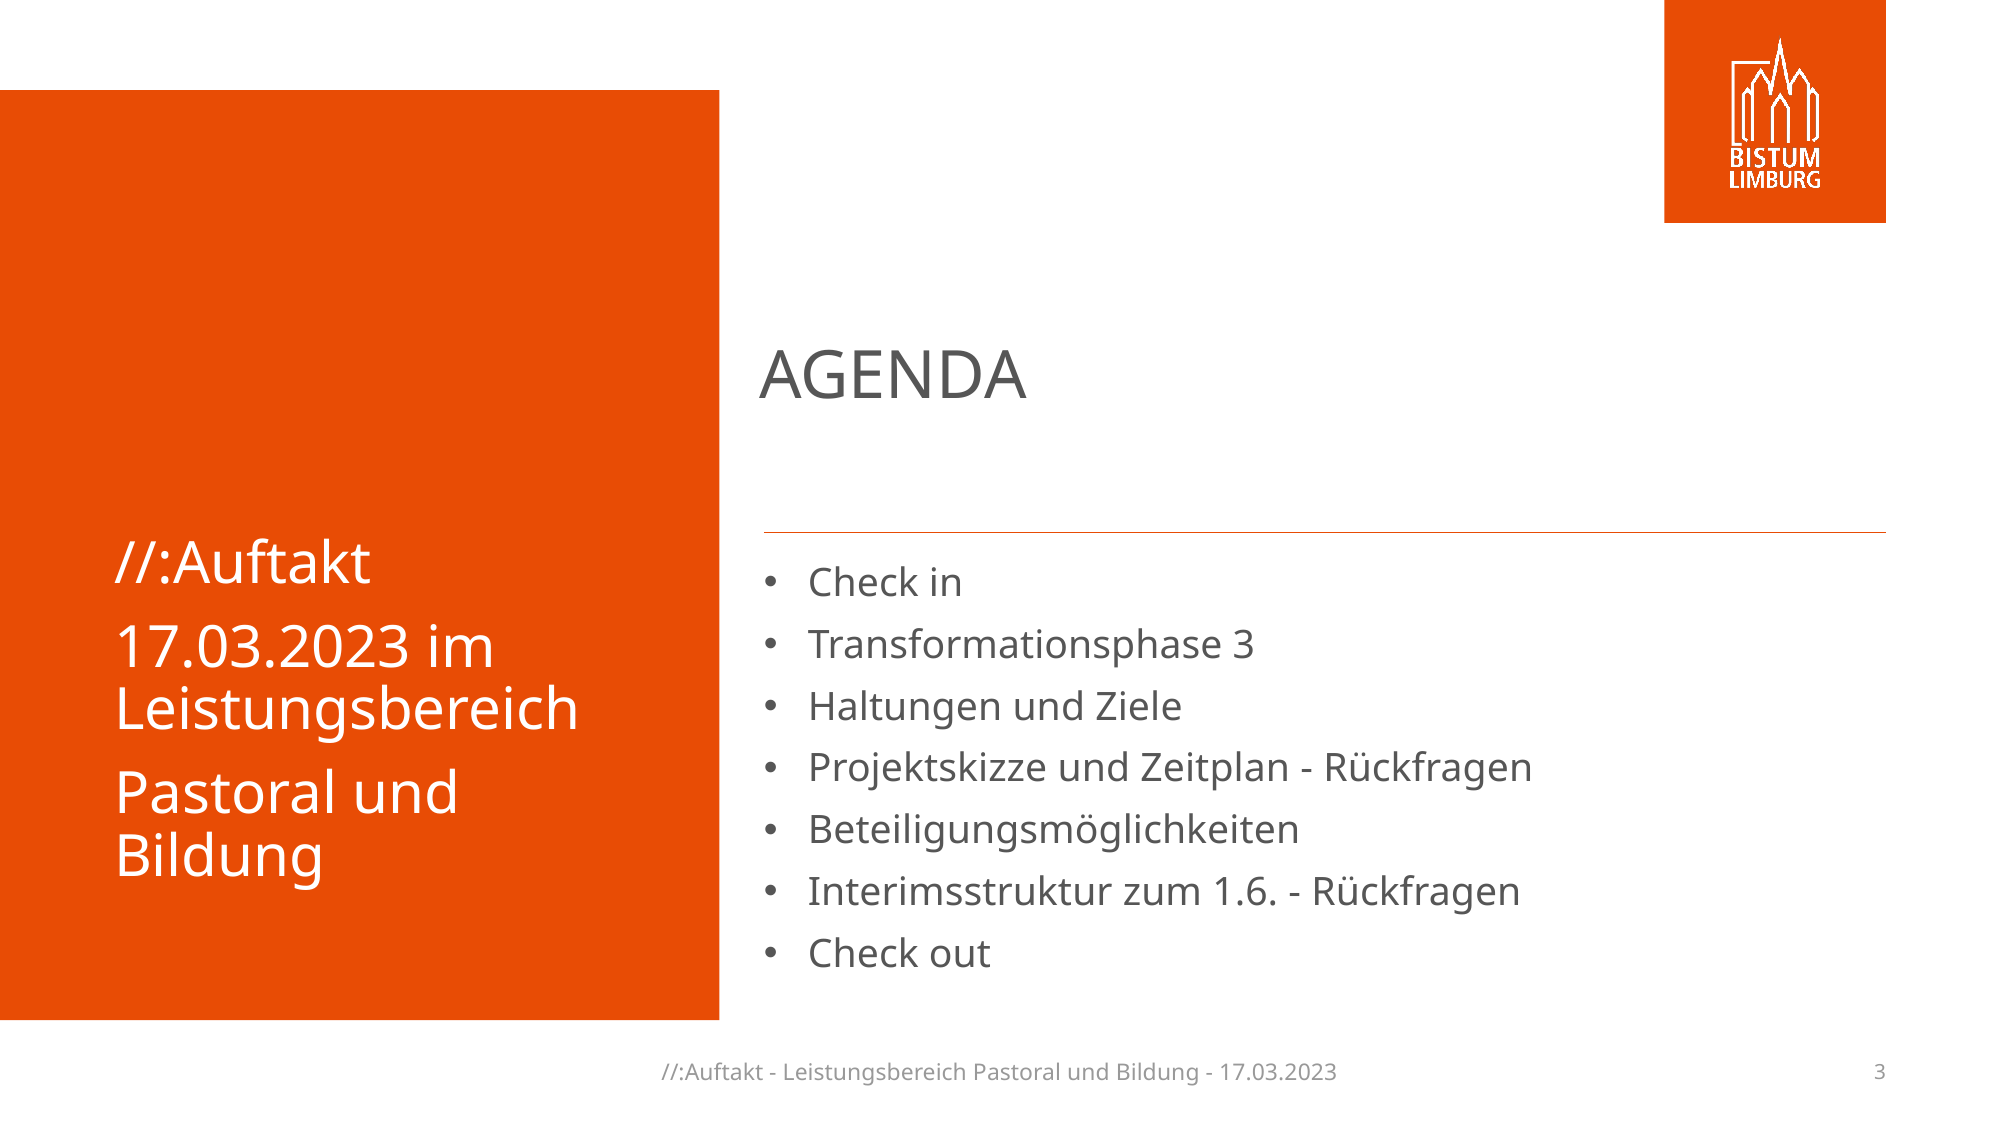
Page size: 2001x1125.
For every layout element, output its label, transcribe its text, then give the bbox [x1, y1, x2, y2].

list //:Auftakt 17.03.2023 im Leistungsbereich Pastoral und Bildung [114, 532, 676, 962]
list Check in Transformationsphase 3 Haltungen und Ziele Projektskizze und Zeitplan - Rückfragen Beteiligungsmöglichkeiten Interimsstruktur zum 1.6. - Rückfragen Check out [763, 562, 1886, 976]
footer //:Auftakt - Leistungsbereich Pastoral und Bildung - 17.03.2023 [424, 1042, 1576, 1103]
title Agenda [759, 0, 1882, 414]
slide_number 3 [1752, 1042, 1886, 1103]
